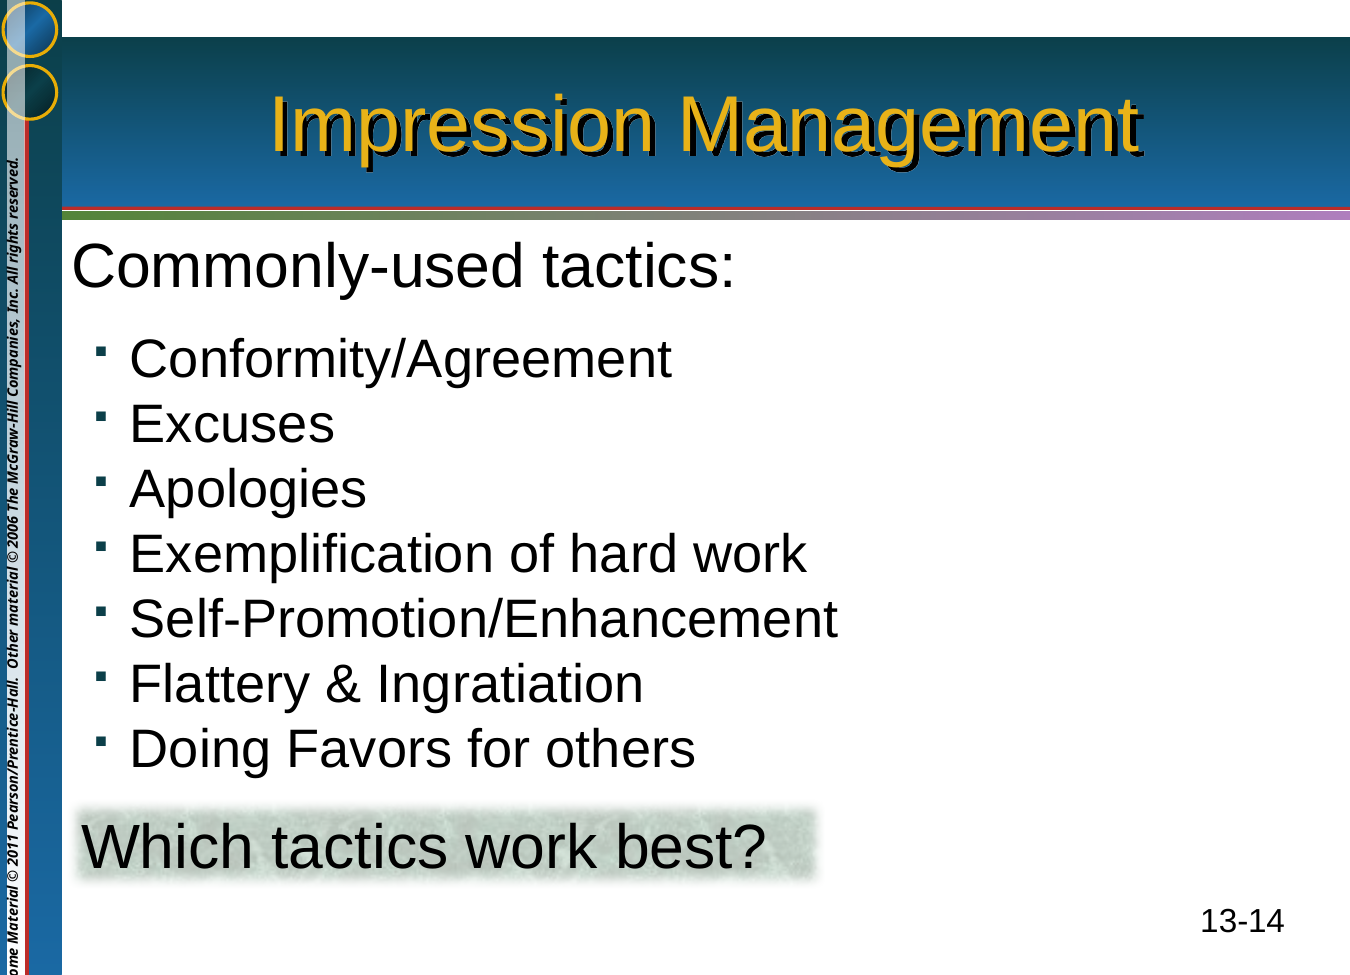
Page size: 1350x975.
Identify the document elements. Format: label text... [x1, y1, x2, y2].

title Impression Management [58, 39, 1350, 202]
text_box Which tactics work best? [77, 809, 817, 872]
list Commonly-used tactics: Conformity/Agreement Excuses Apologies Exemplification of hard work Self-Promotion/Enhancement Flattery & Ingratiation Doing Favors for others [23, 218, 878, 855]
